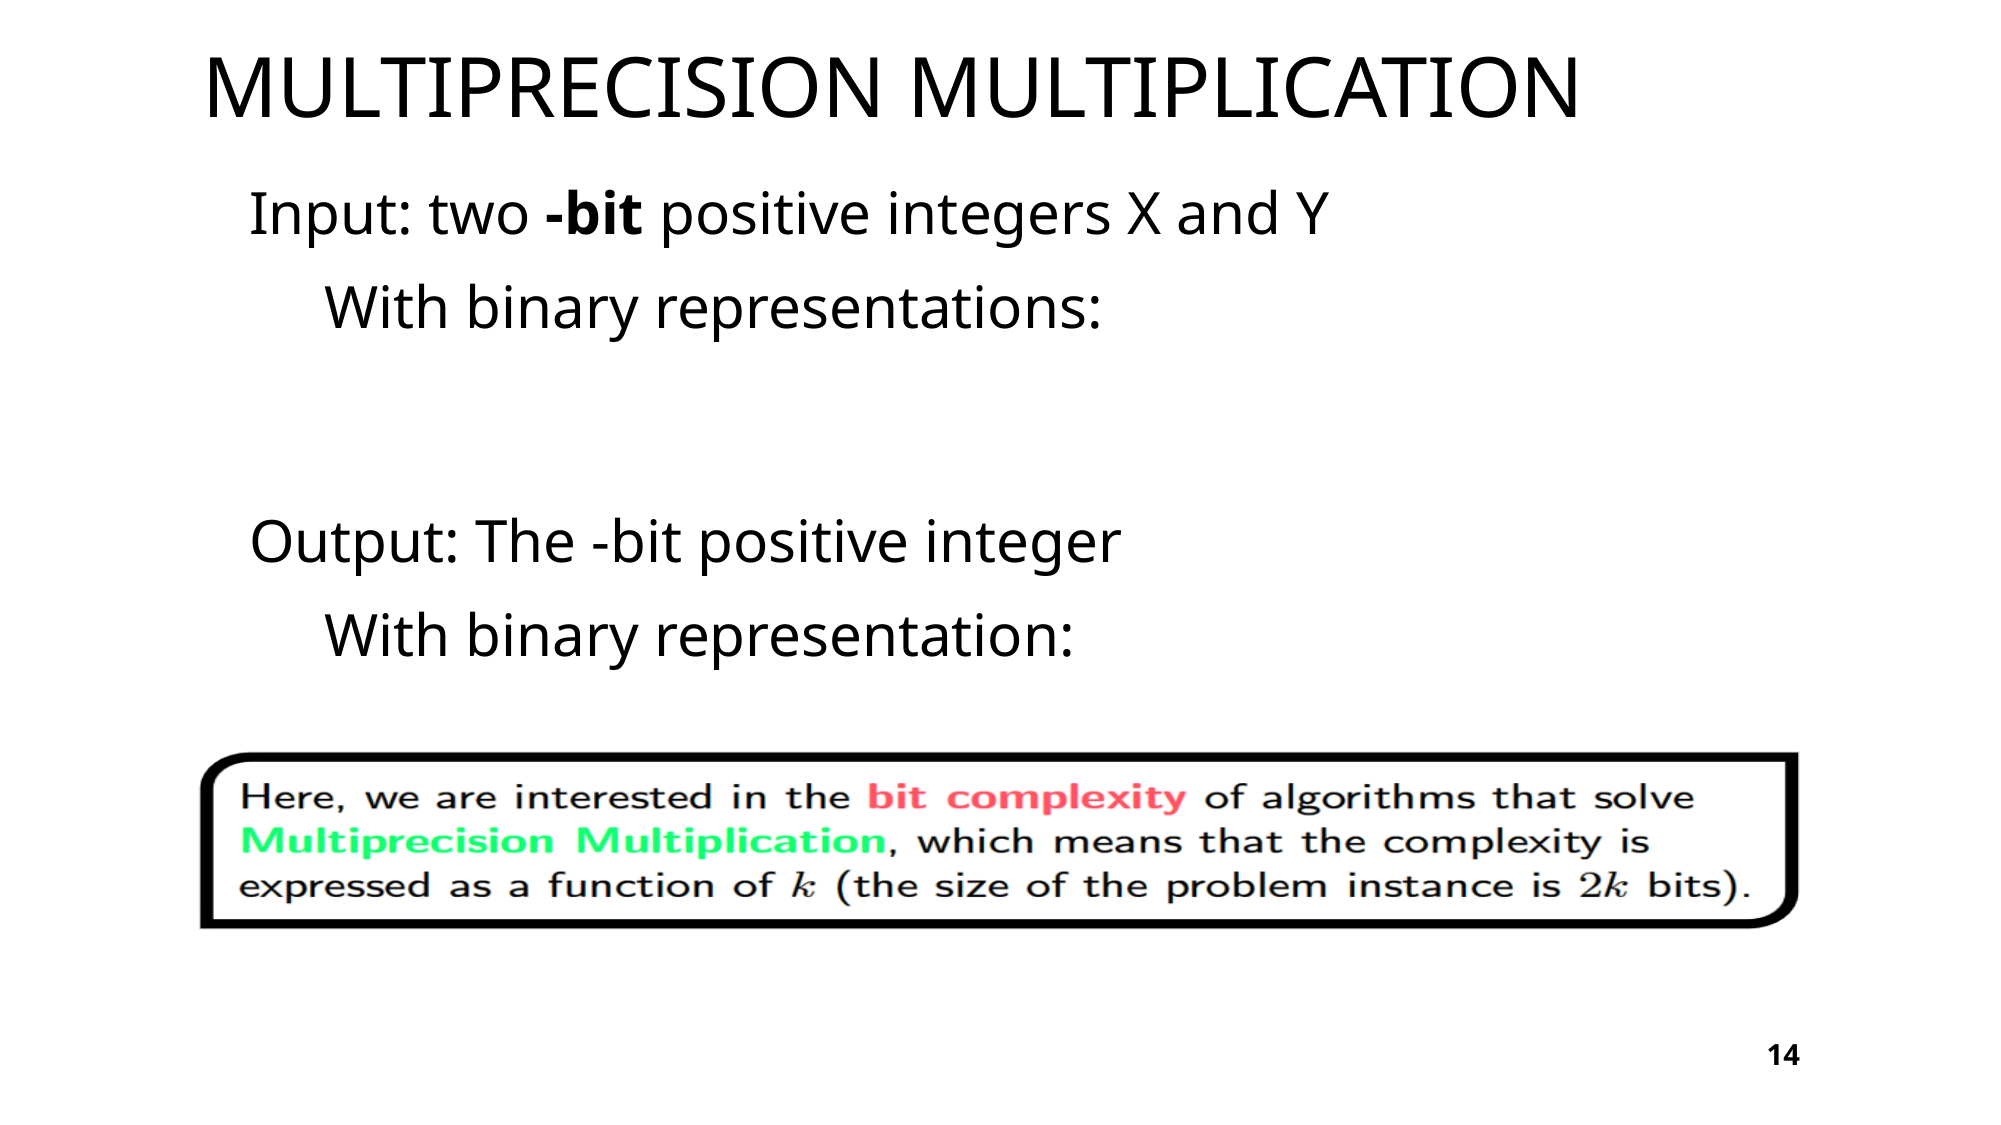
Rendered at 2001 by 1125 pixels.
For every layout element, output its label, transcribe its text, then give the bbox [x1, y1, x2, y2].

picture [161, 723, 1839, 958]
title Multiprecision multiplication [187, 0, 1813, 169]
slide_number 14 [1724, 1026, 1816, 1087]
